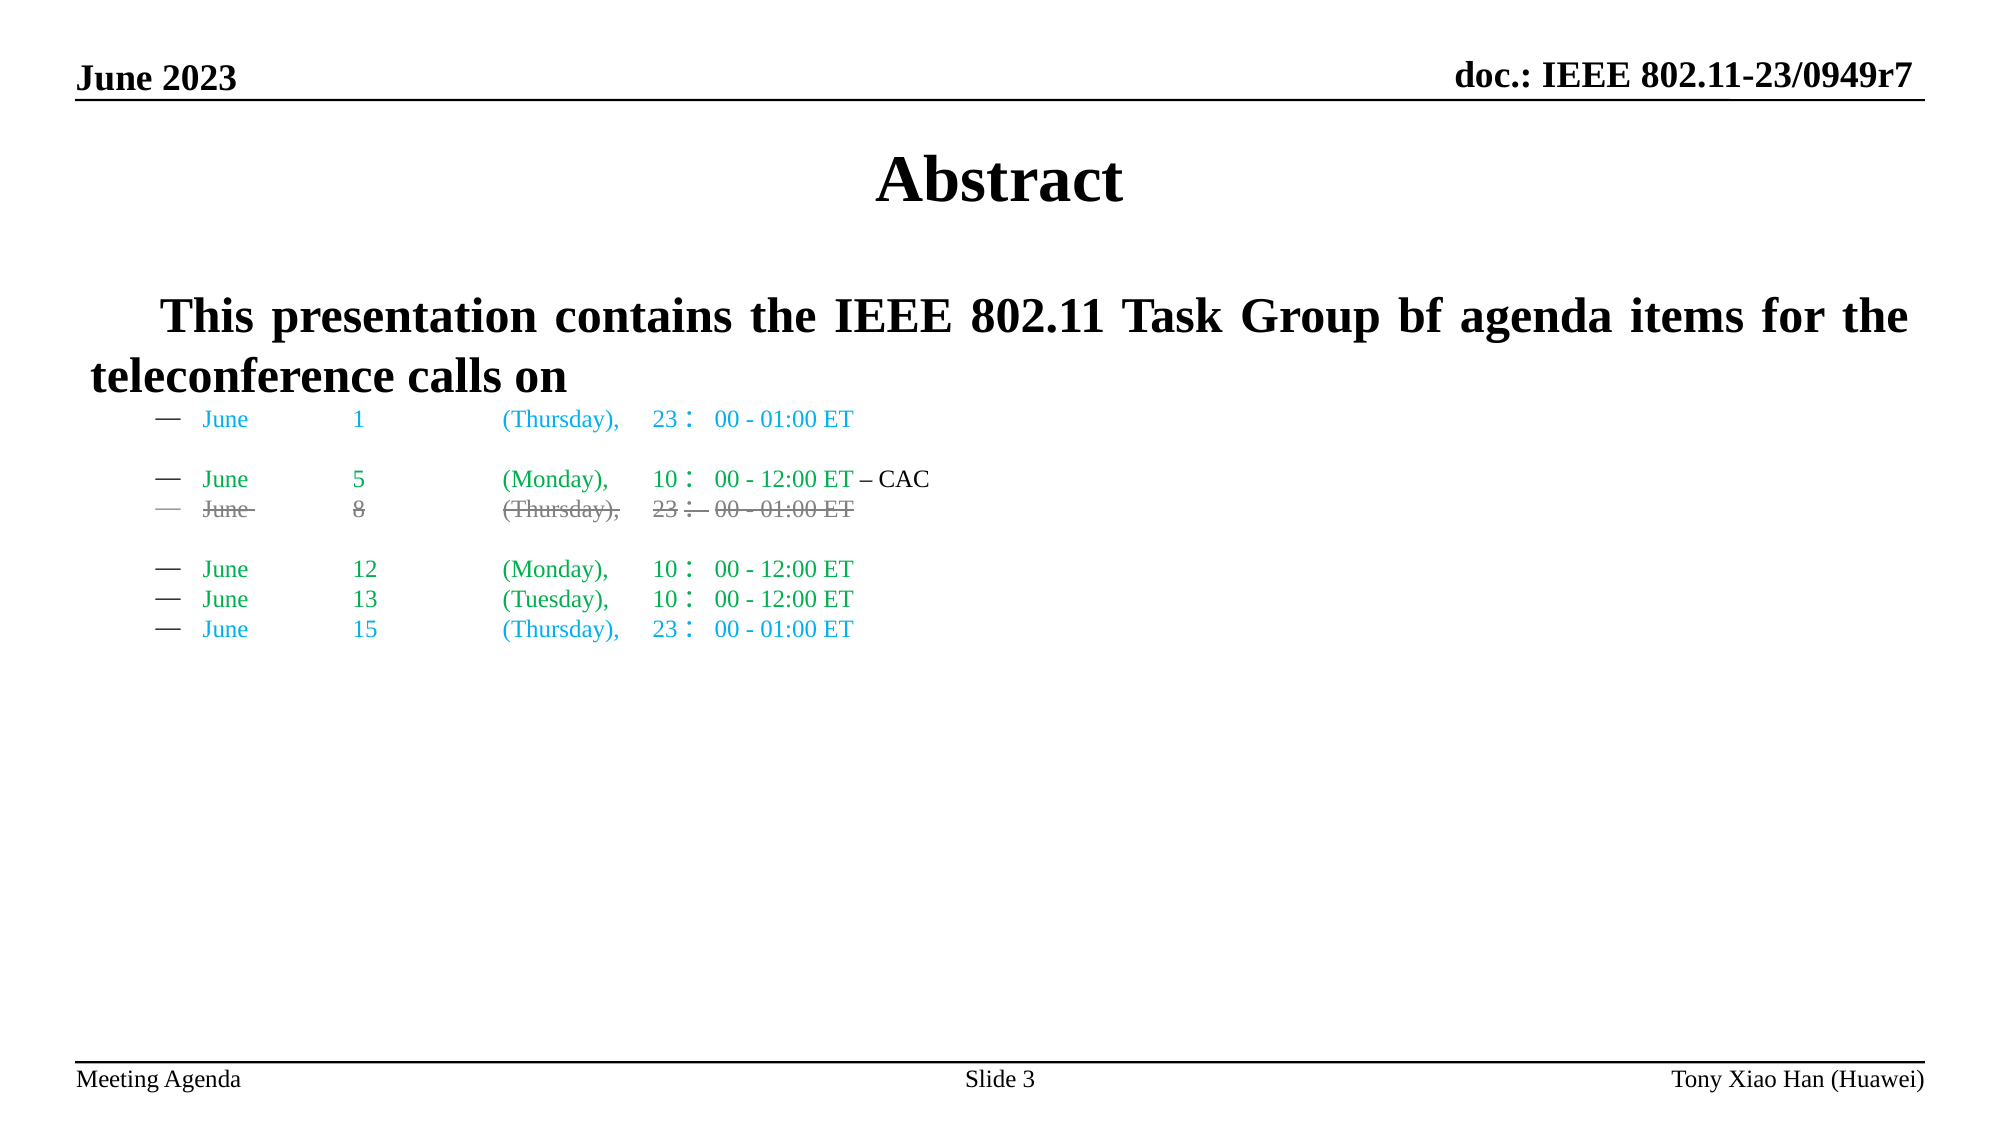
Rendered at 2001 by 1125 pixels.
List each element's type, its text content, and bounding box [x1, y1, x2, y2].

text_box Abstract [362, 87, 1638, 263]
text_box This presentation contains the IEEE 802.11 Task Group bf agenda items for the teleconference calls on June 1 (Thursday), 23：00 - 01:00 ET June 5 (Monday), 10：00 - 12:00 ET – CAC June 8 (Thursday), 23：00 - 01:00 ET June 12 (Monday), 10：00 - 12:00 ET June 13 (Tuesday), 10：00 - 12:00 ET June 15 (Thursday), 23：00 - 01:00 ET [75, 274, 1925, 950]
